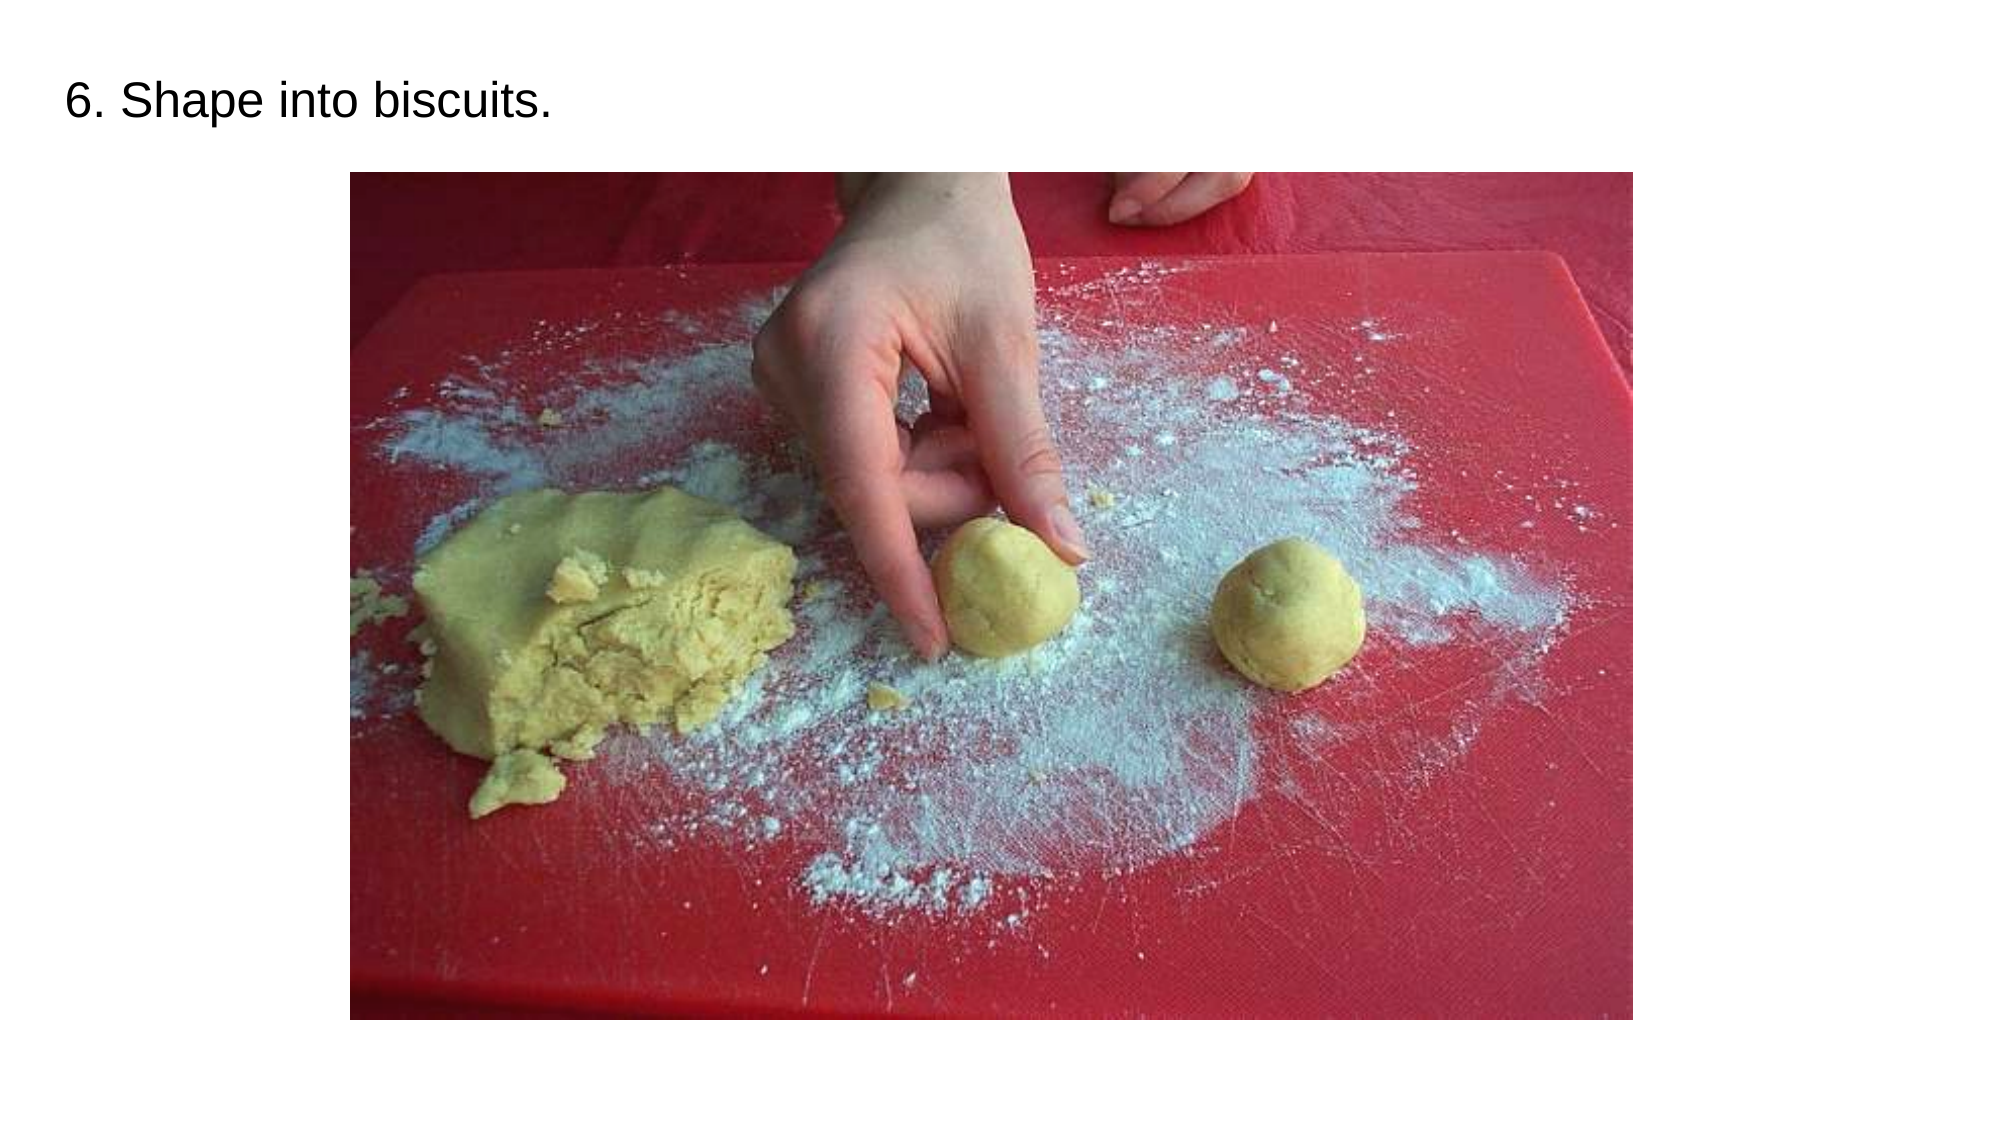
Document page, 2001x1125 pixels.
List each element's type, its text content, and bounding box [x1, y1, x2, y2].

picture [350, 172, 1633, 1020]
text_box 6. Shape into biscuits. [39, 60, 709, 135]
